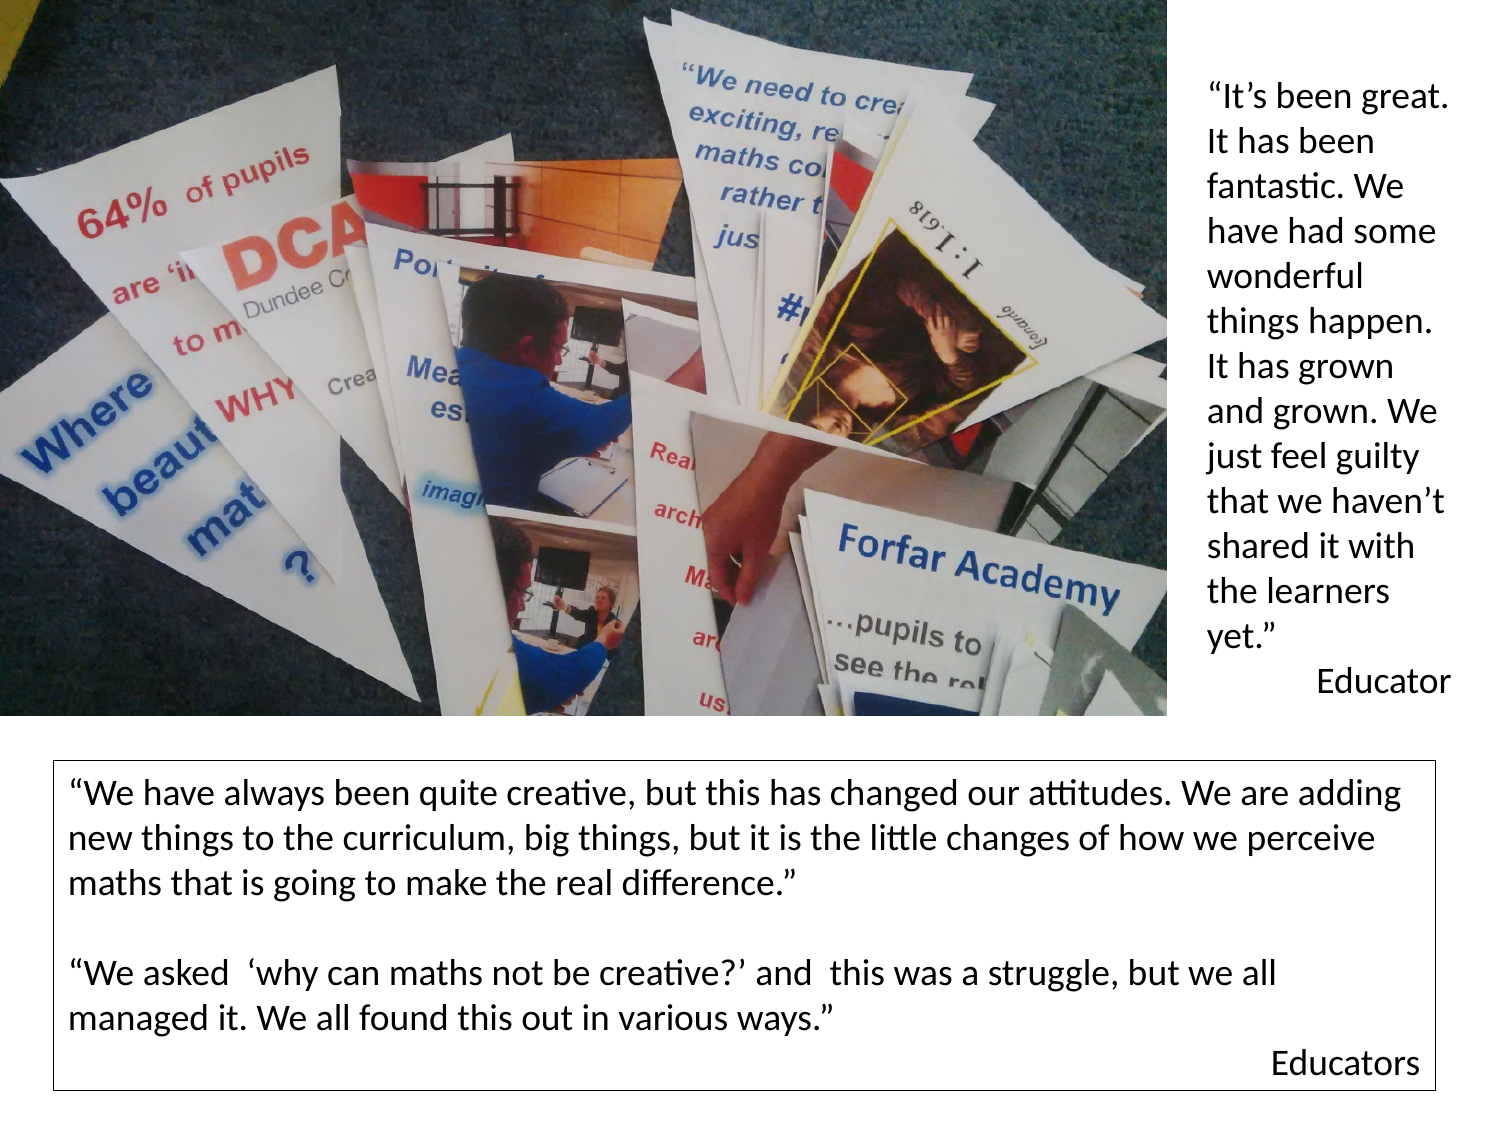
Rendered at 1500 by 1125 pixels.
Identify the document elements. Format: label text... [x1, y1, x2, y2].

picture [0, 0, 1167, 717]
text_box “We have always been quite creative, but this has changed our attitudes. We are adding new things to the curriculum, big things, but it is the little changes of how we perceive maths that is going to make the real difference.” “We asked ‘why can maths not be creative?’ and this was a struggle, but we all managed it. We all found this out in various ways.” Educators [53, 760, 1436, 1091]
text_box “It’s been great. It has been fantastic. We have had some wonderful things happen. It has grown and grown. We just feel guilty that we haven’t shared it with the learners yet.” Educator [1192, 18, 1467, 754]
